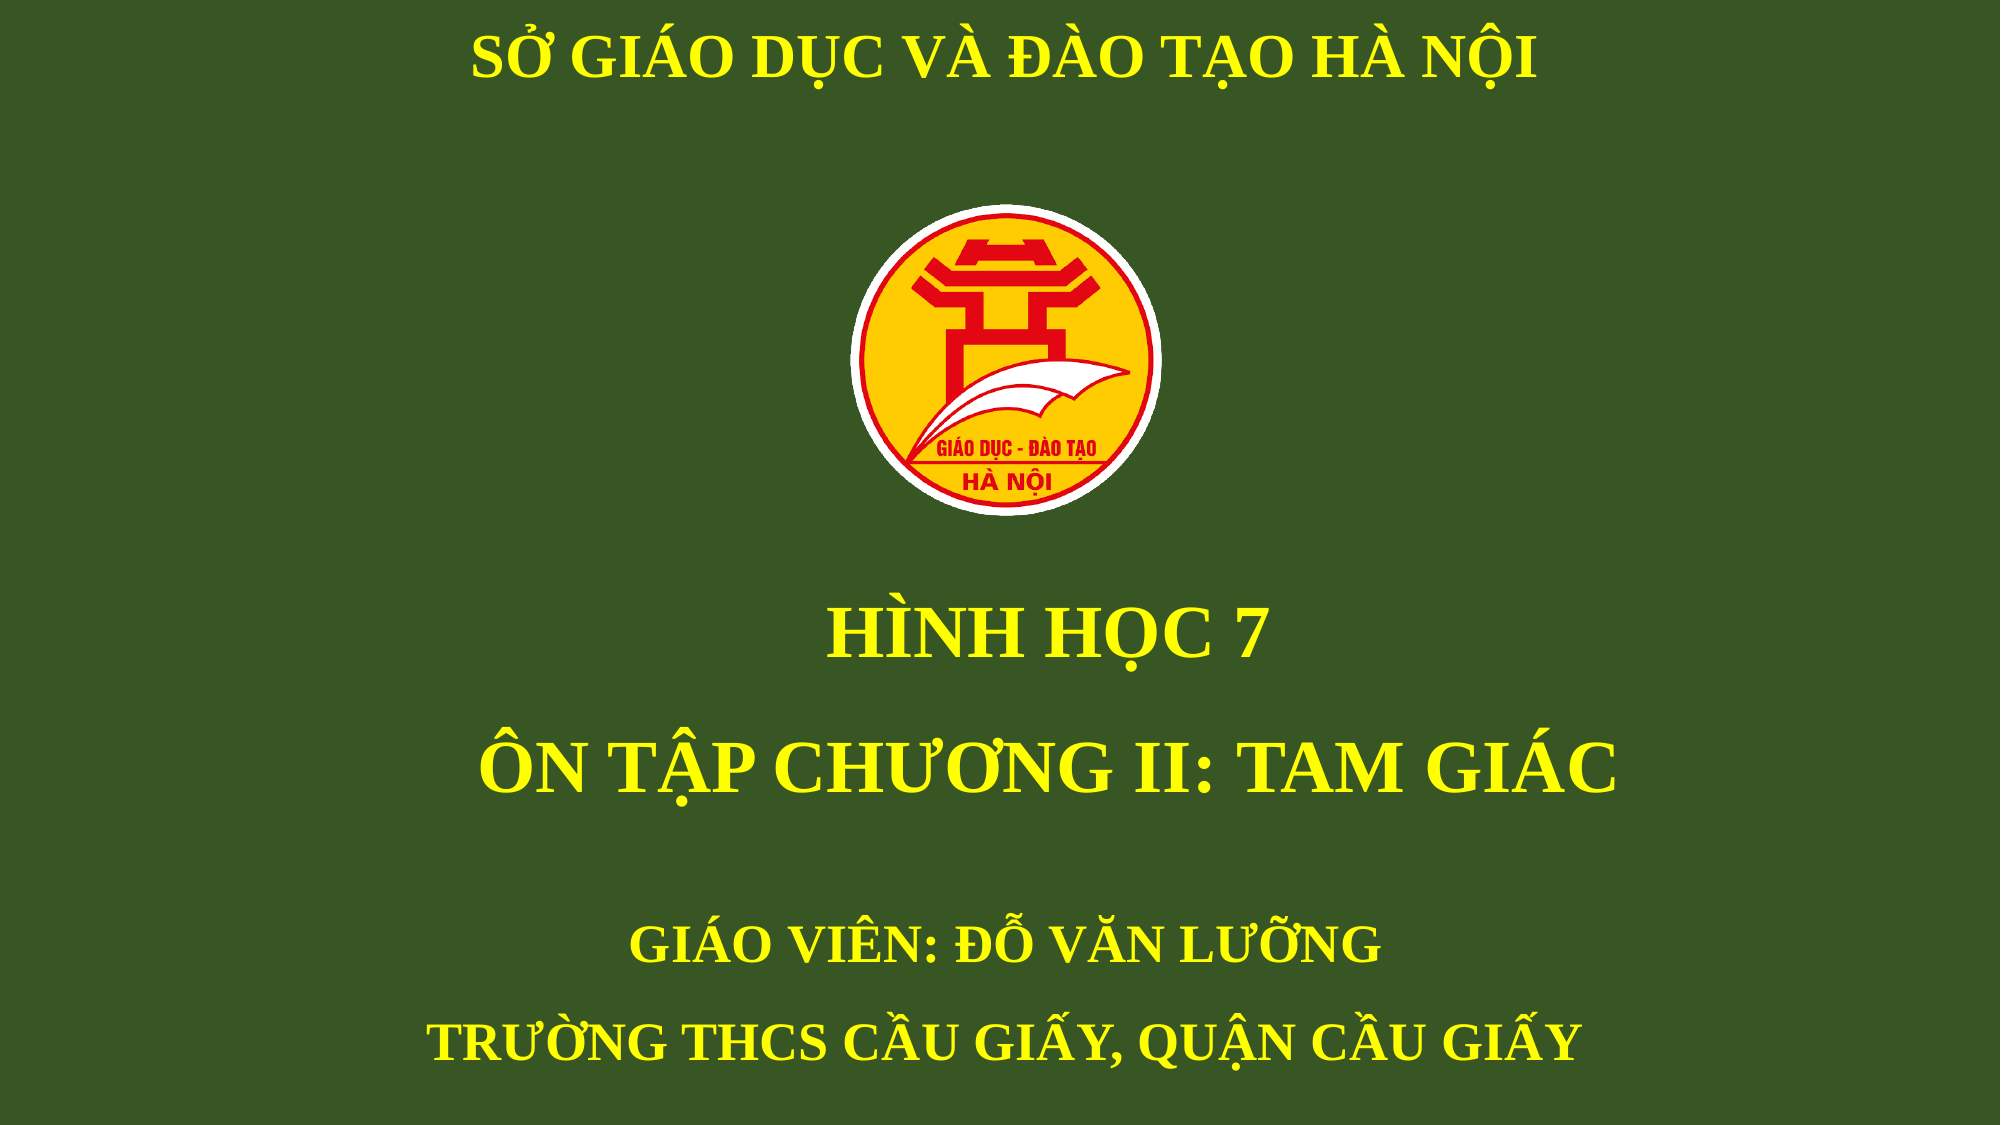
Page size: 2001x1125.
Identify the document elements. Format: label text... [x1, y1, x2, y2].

text_box GIÁO VIÊN: ĐỖ VĂN LƯỠNG TRƯỜNG THCS CẦU GIẤY, QUẬN CẦU GIẤY [411, 868, 1600, 1079]
text_box HÌNH HỌC 7 ÔN TẬP CHƯƠNG II: TAM GIÁC [223, 530, 1893, 816]
picture [850, 204, 1162, 516]
text_box SỞ GIÁO DỤC VÀ ĐÀO TẠO HÀ NỘI [455, 7, 1556, 97]
